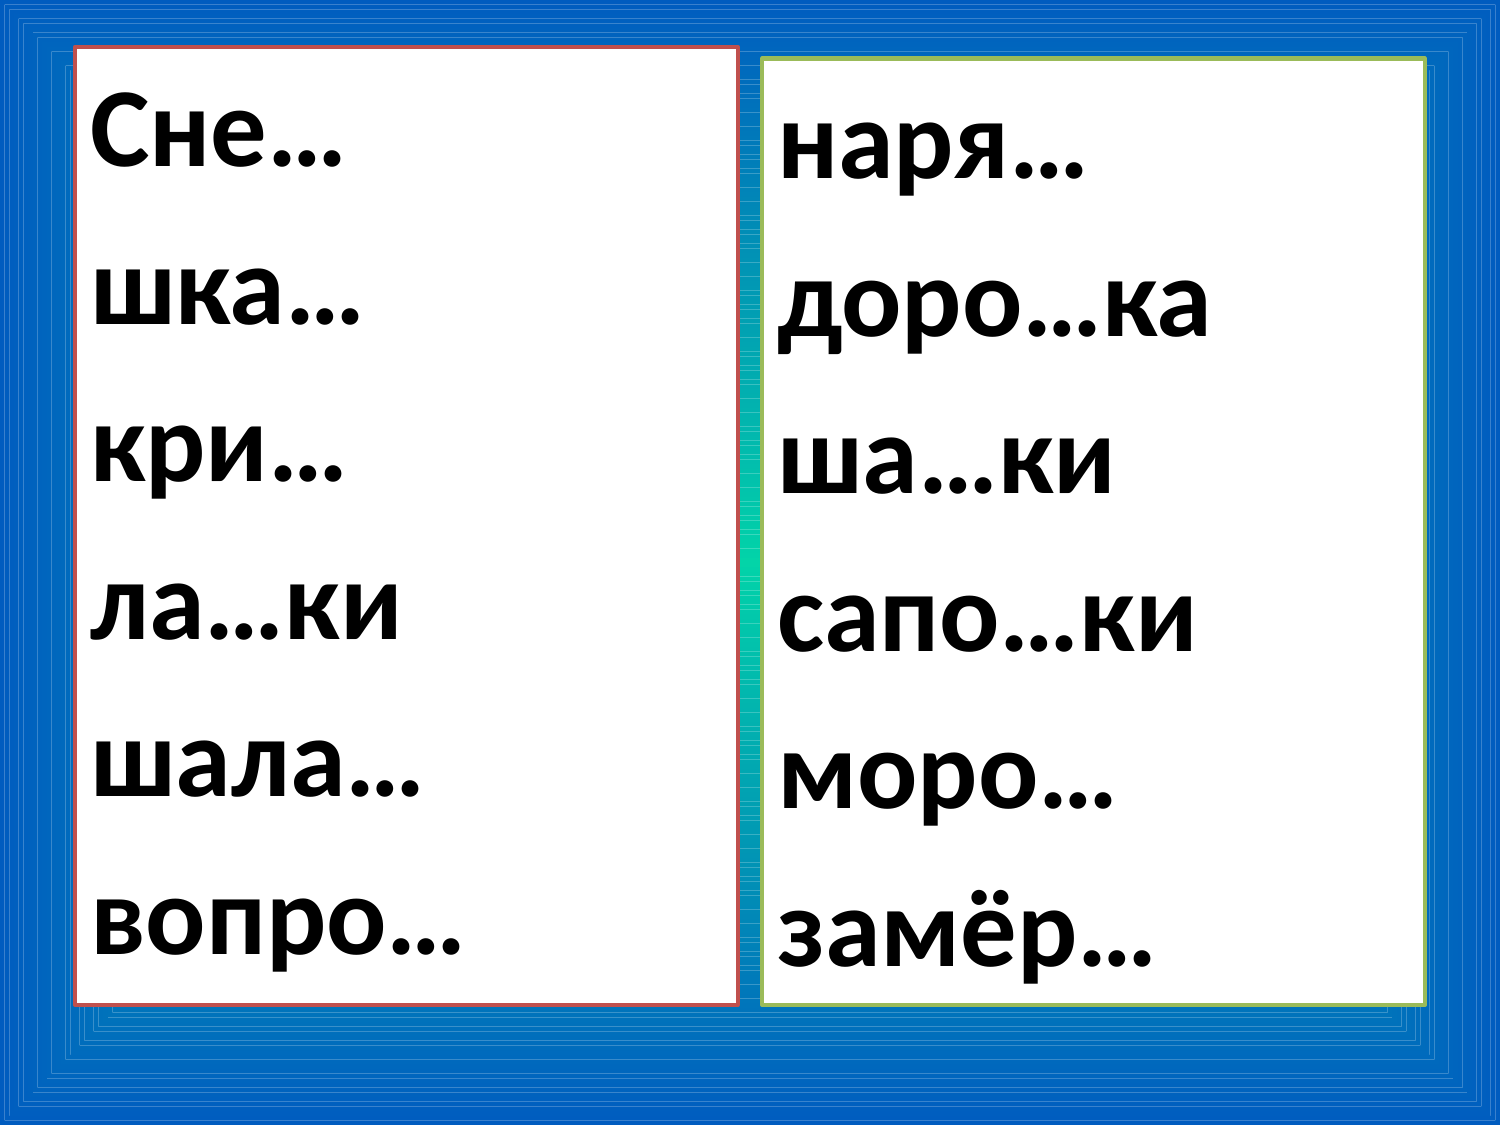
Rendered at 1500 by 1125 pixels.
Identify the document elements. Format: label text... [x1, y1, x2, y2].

list наря… доро…ка ша…ки сапо…ки моро… замёр… [760, 56, 1427, 1007]
list Сне… шка… кри… ла…ки шала… вопро… [73, 45, 740, 1007]
